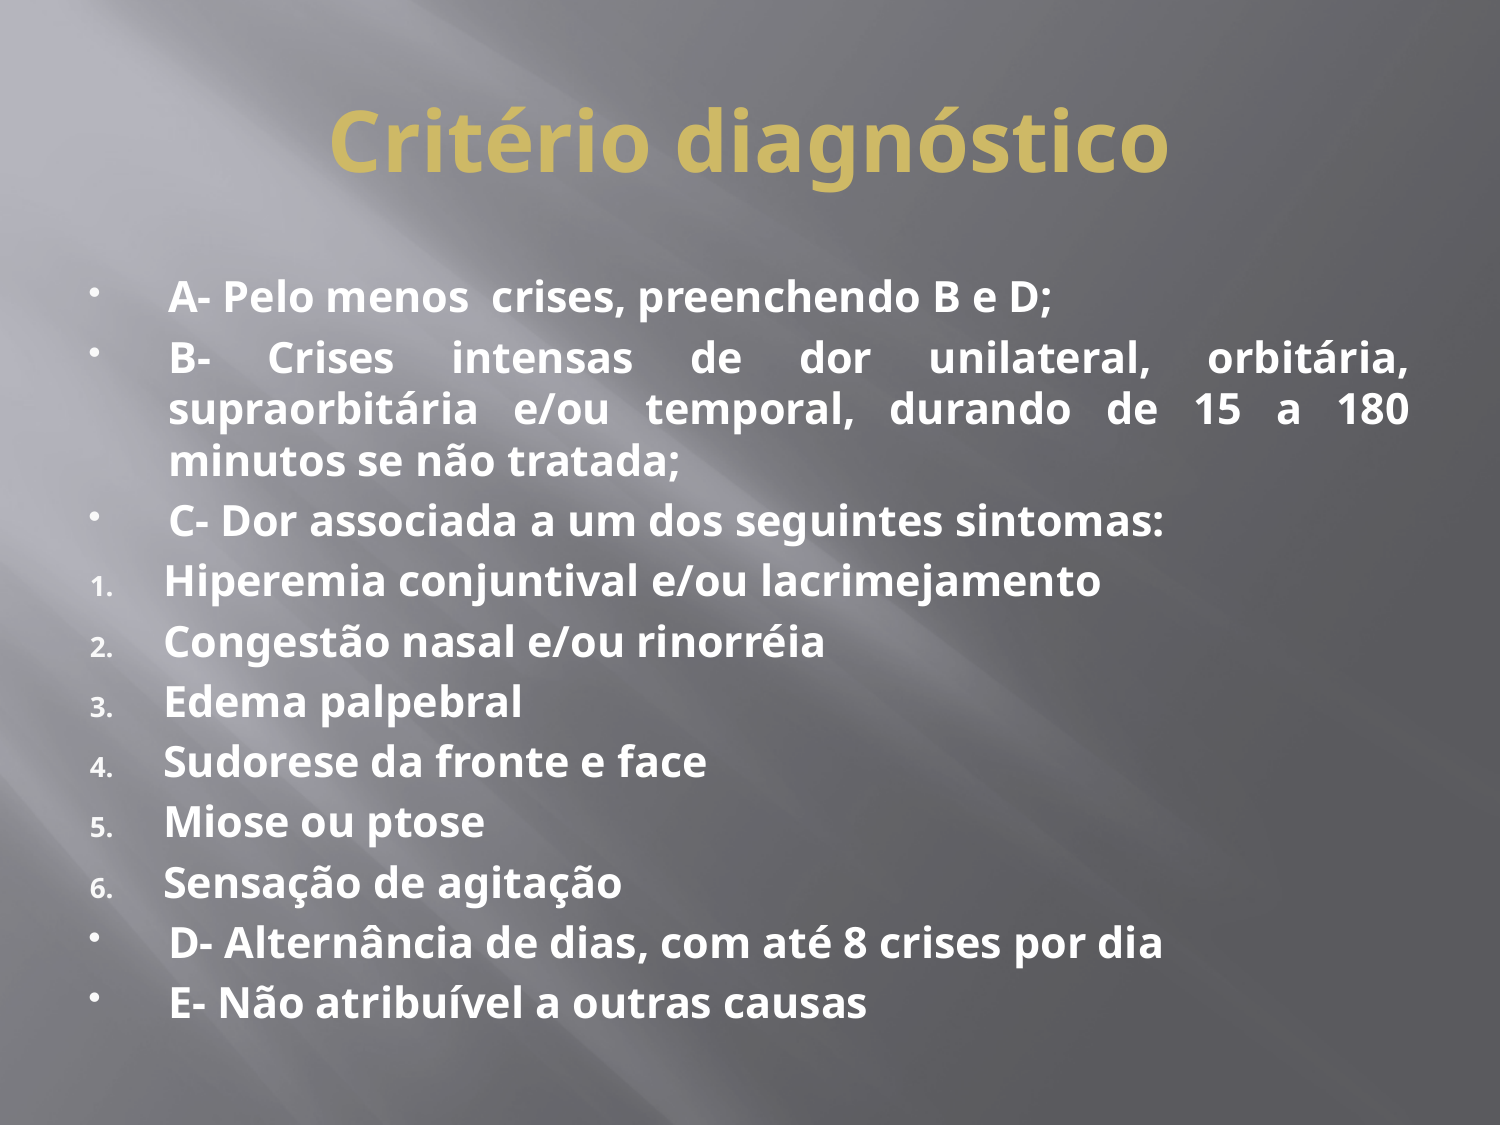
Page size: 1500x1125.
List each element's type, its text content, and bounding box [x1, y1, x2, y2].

title Critério diagnóstico [75, 45, 1425, 233]
list A- Pelo menos crises, preenchendo B e D; B- Crises intensas de dor unilateral, orbitária, supraorbitária e/ou temporal, durando de 15 a 180 minutos se não tratada; C- Dor associada a um dos seguintes sintomas: Hiperemia conjuntival e/ou lacrimejamento Congestão nasal e/ou rinorréia Edema palpebral Sudorese da fronte e face Miose ou ptose Sensação de agitação D- Alternância de dias, com até 8 crises por dia E- Não atribuível a outras causas [75, 262, 1425, 1035]
